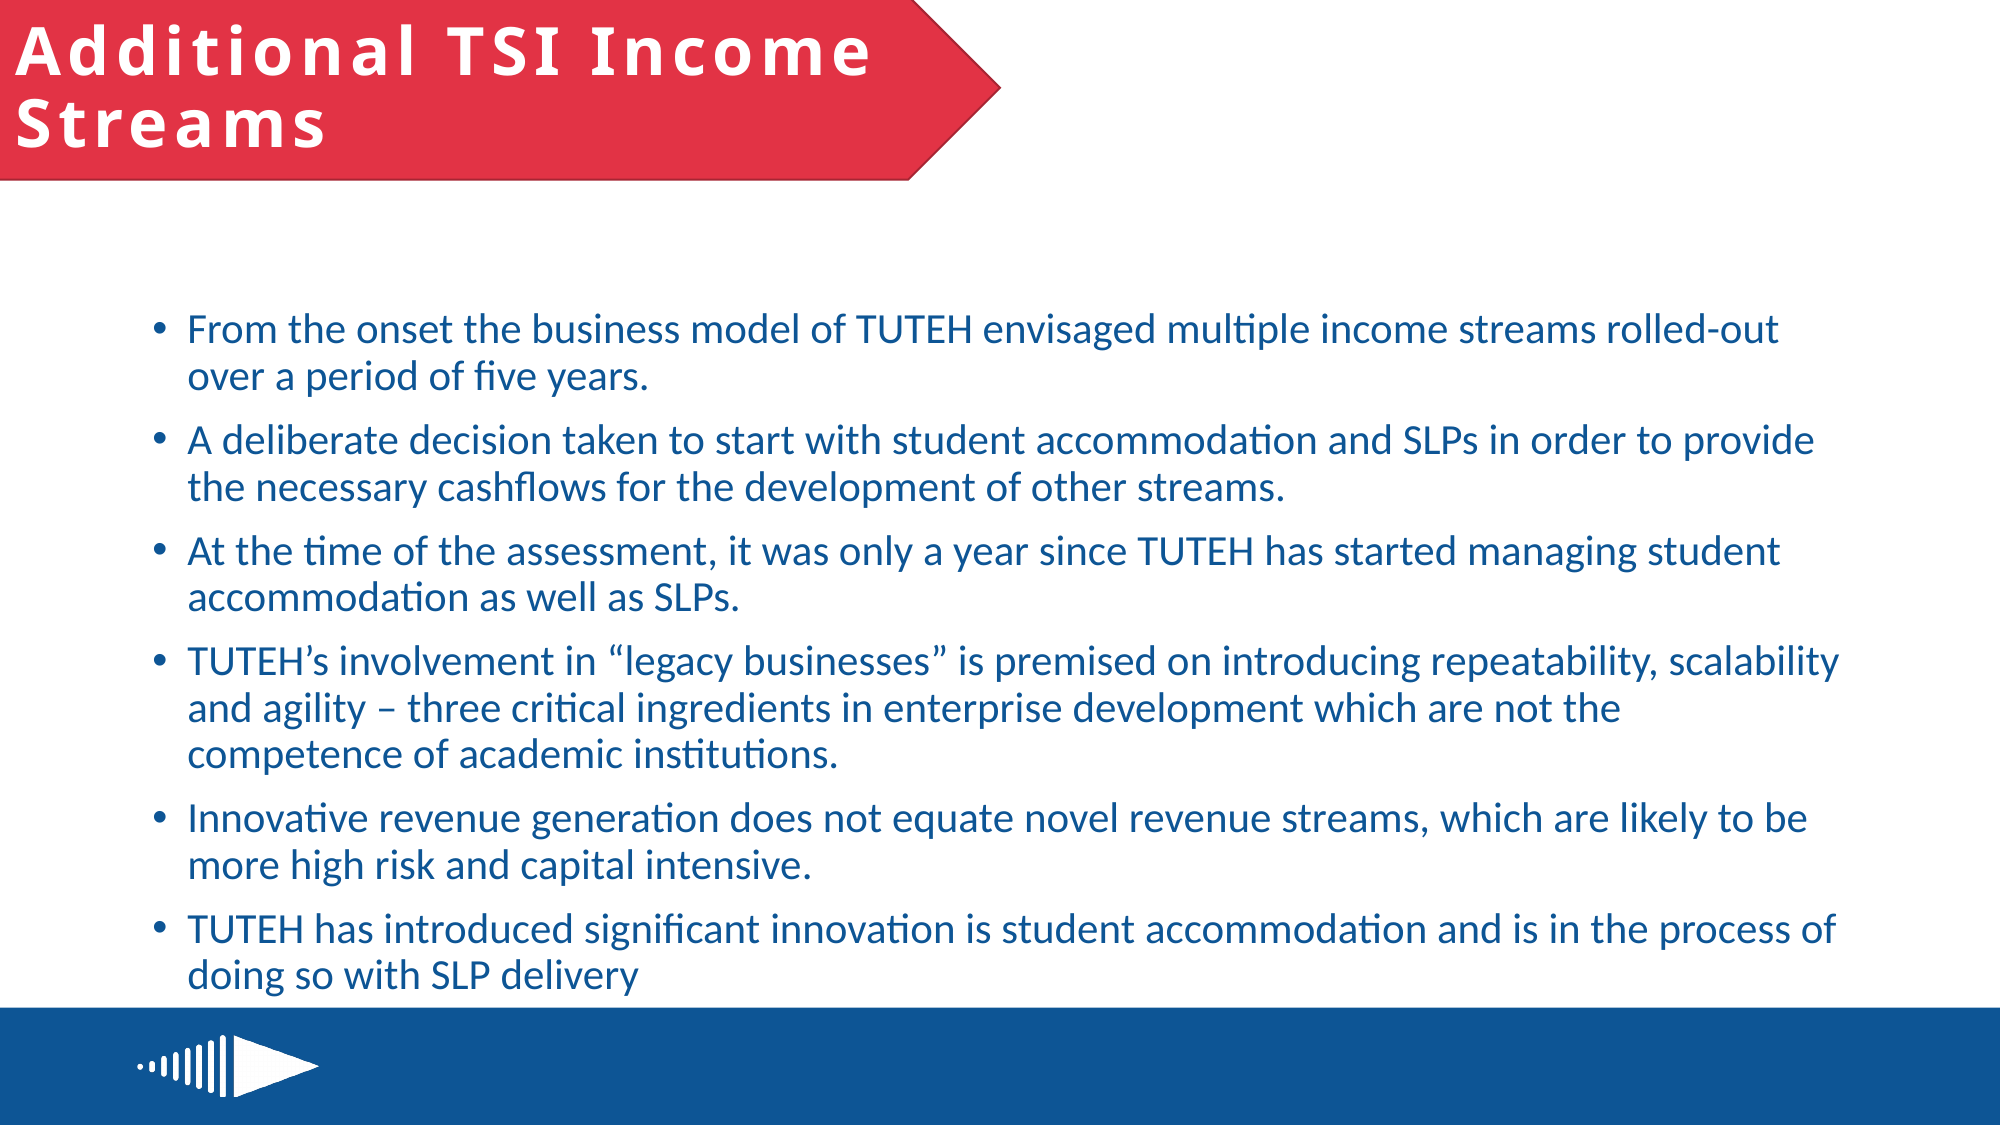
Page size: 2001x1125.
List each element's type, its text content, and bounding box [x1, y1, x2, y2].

list From the onset the business model of TUTEH envisaged multiple income streams rolled-out over a period of five years. A deliberate decision taken to start with student accommodation and SLPs in order to provide the necessary cashflows for the development of other streams. At the time of the assessment, it was only a year since TUTEH has started managing student accommodation as well as SLPs. TUTEH’s involvement in “legacy businesses” is premised on introducing repeatability, scalability and agility – three critical ingredients in enterprise development which are not the competence of academic institutions. Innovative revenue generation does not equate novel revenue streams, which are likely to be more high risk and capital intensive. TUTEH has introduced significant innovation is student accommodation and is in the process of doing so with SLP delivery [137, 299, 1863, 1014]
title Additional TSI Income Streams [0, 0, 1000, 182]
